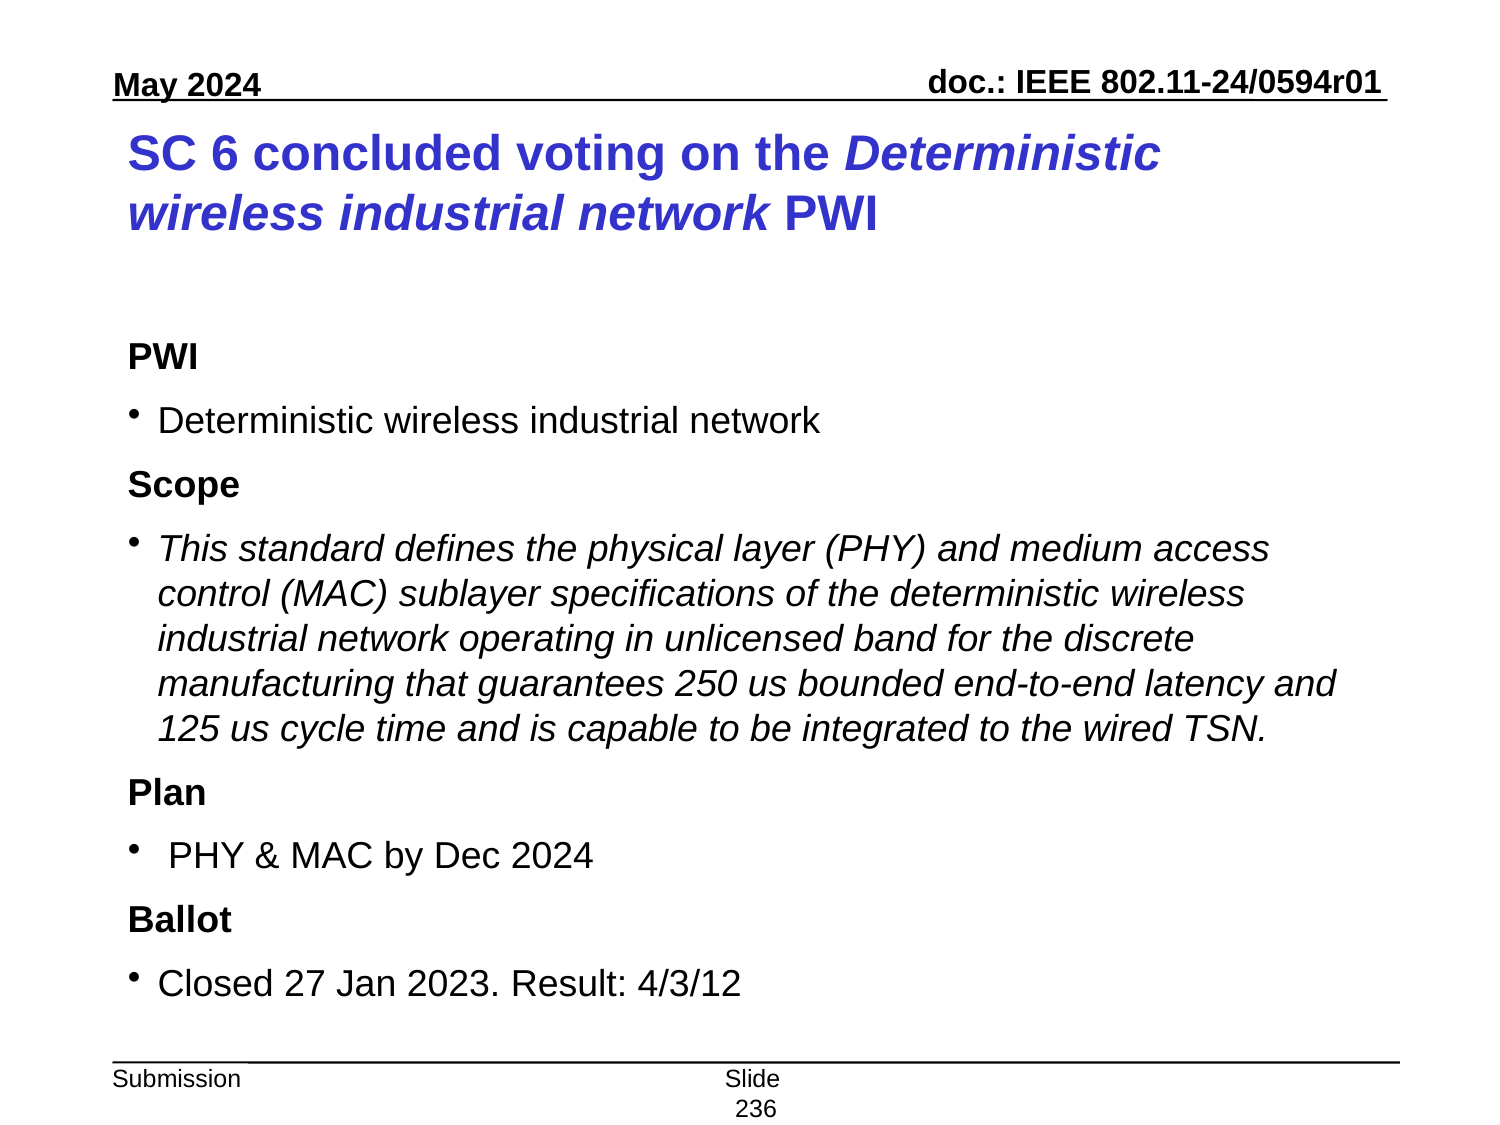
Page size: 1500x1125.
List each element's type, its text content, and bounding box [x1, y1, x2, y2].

slide_number Slide 236 [709, 1061, 803, 1093]
title SC 6 concluded voting on the Deterministic wireless industrial network PWI [112, 112, 1388, 288]
list PWI Deterministic wireless industrial network Scope This standard defines the physical layer (PHY) and medium access control (MAC) sublayer specifications of the deterministic wireless industrial network operating in unlicensed band for the discrete manufacturing that guarantees 250 us bounded end-to-end latency and 125 us cycle time and is capable to be integrated to the wired TSN. Plan PHY & MAC by Dec 2024 Ballot Closed 27 Jan 2023. Result: 4/3/12 [112, 324, 1388, 1000]
